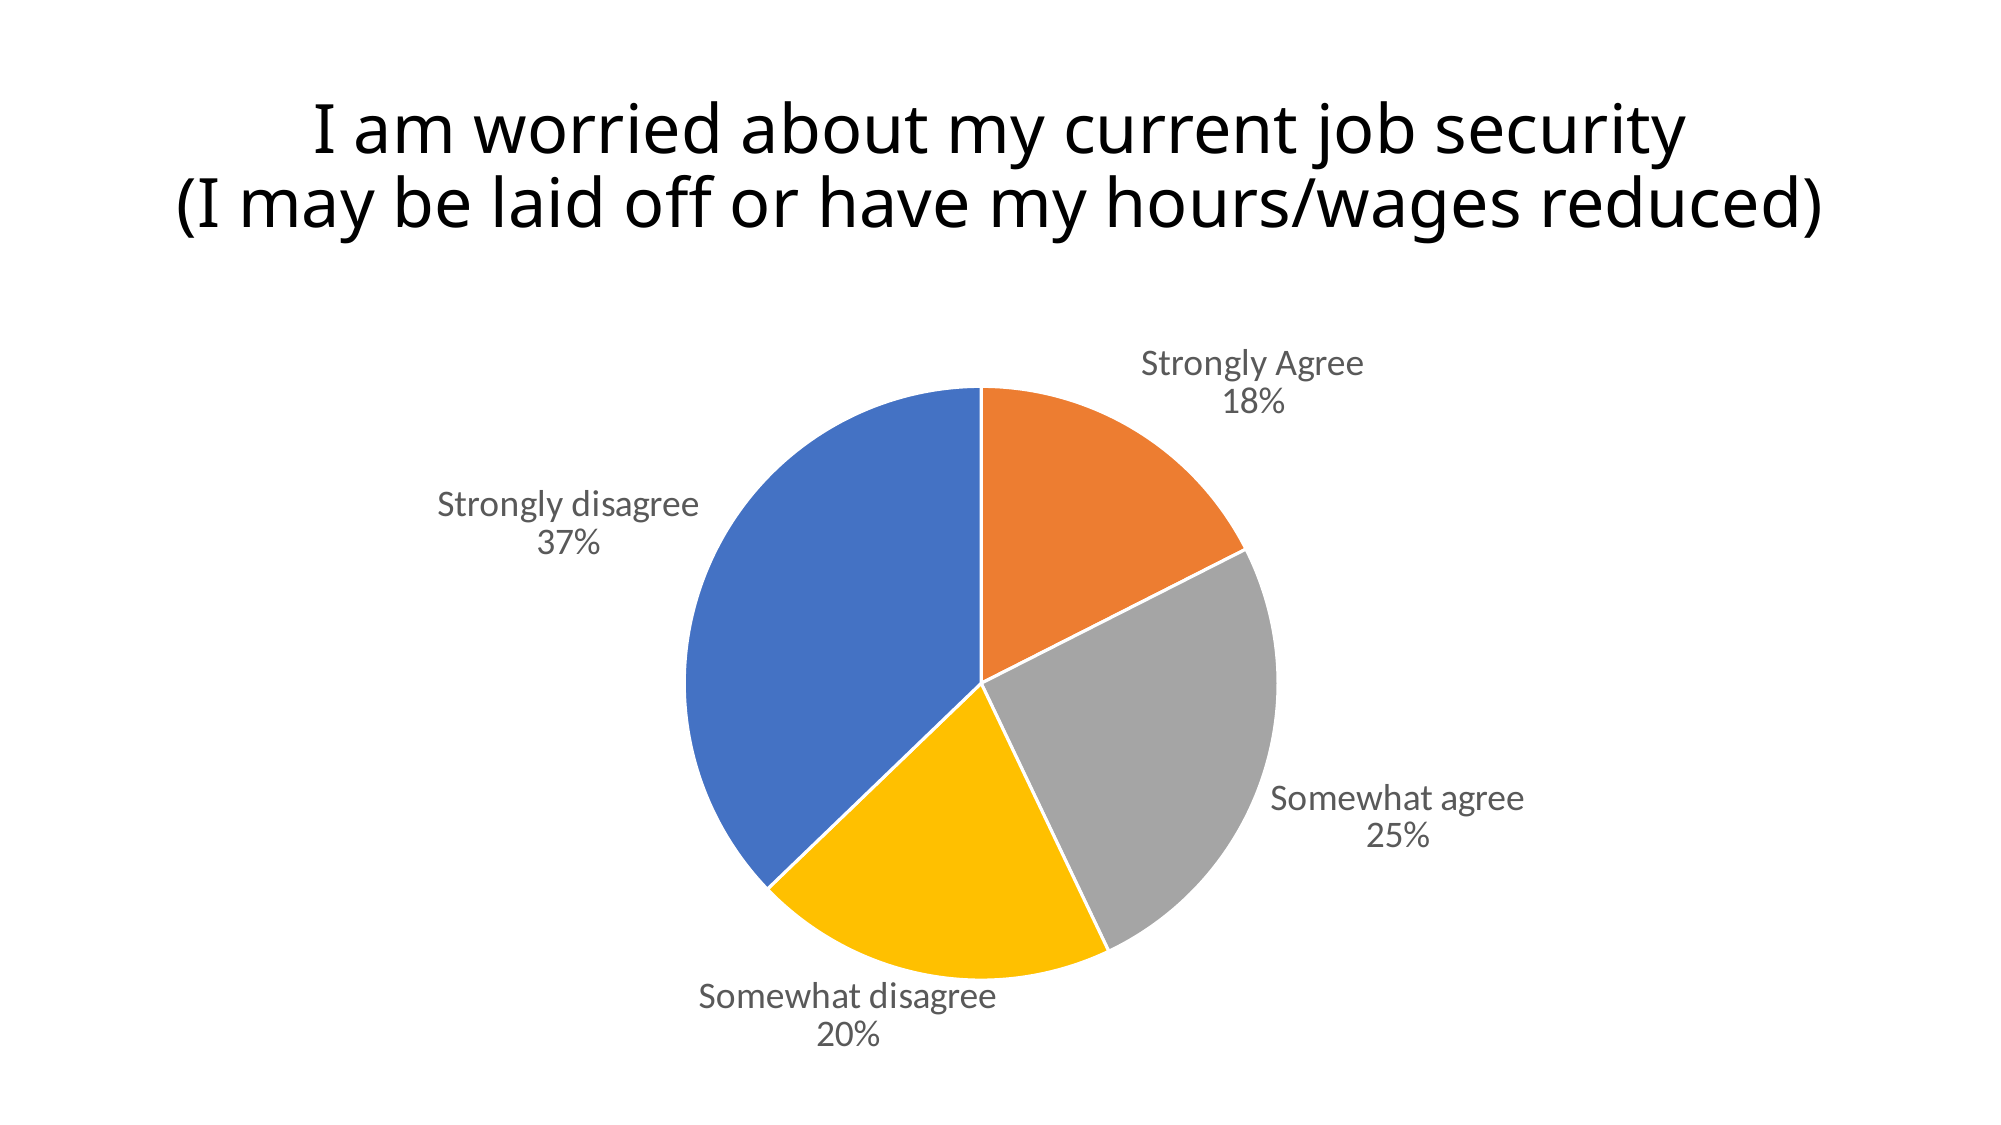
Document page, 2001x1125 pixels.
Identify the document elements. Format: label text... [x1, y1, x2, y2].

title I am worried about my current job security (I may be laid off or have my hours/wages reduced) [137, 59, 1863, 278]
chart [137, 315, 1863, 1090]
